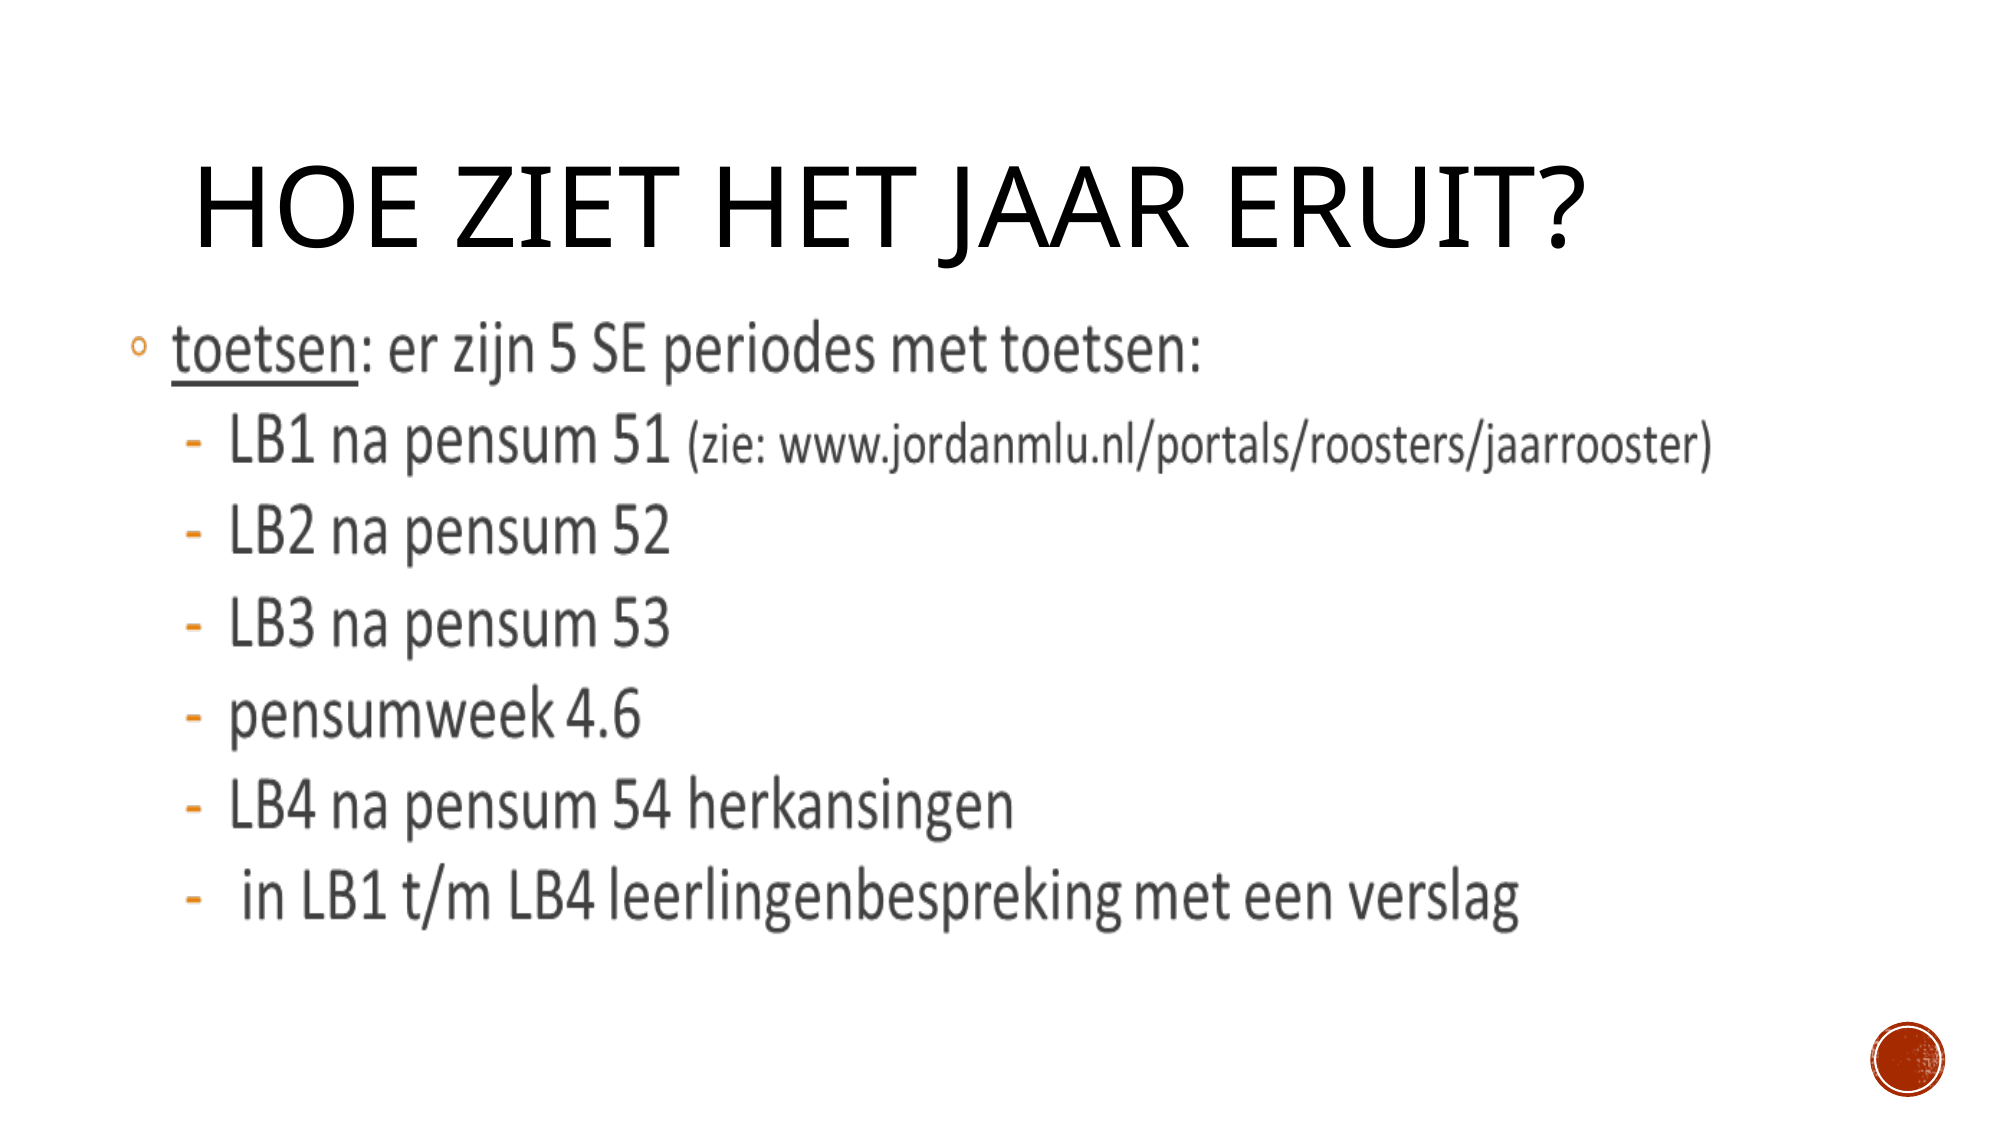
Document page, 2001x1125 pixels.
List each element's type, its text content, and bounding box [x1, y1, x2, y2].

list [93, 272, 1741, 986]
title Hoe ziet het jaar eruit? [175, 79, 1826, 344]
